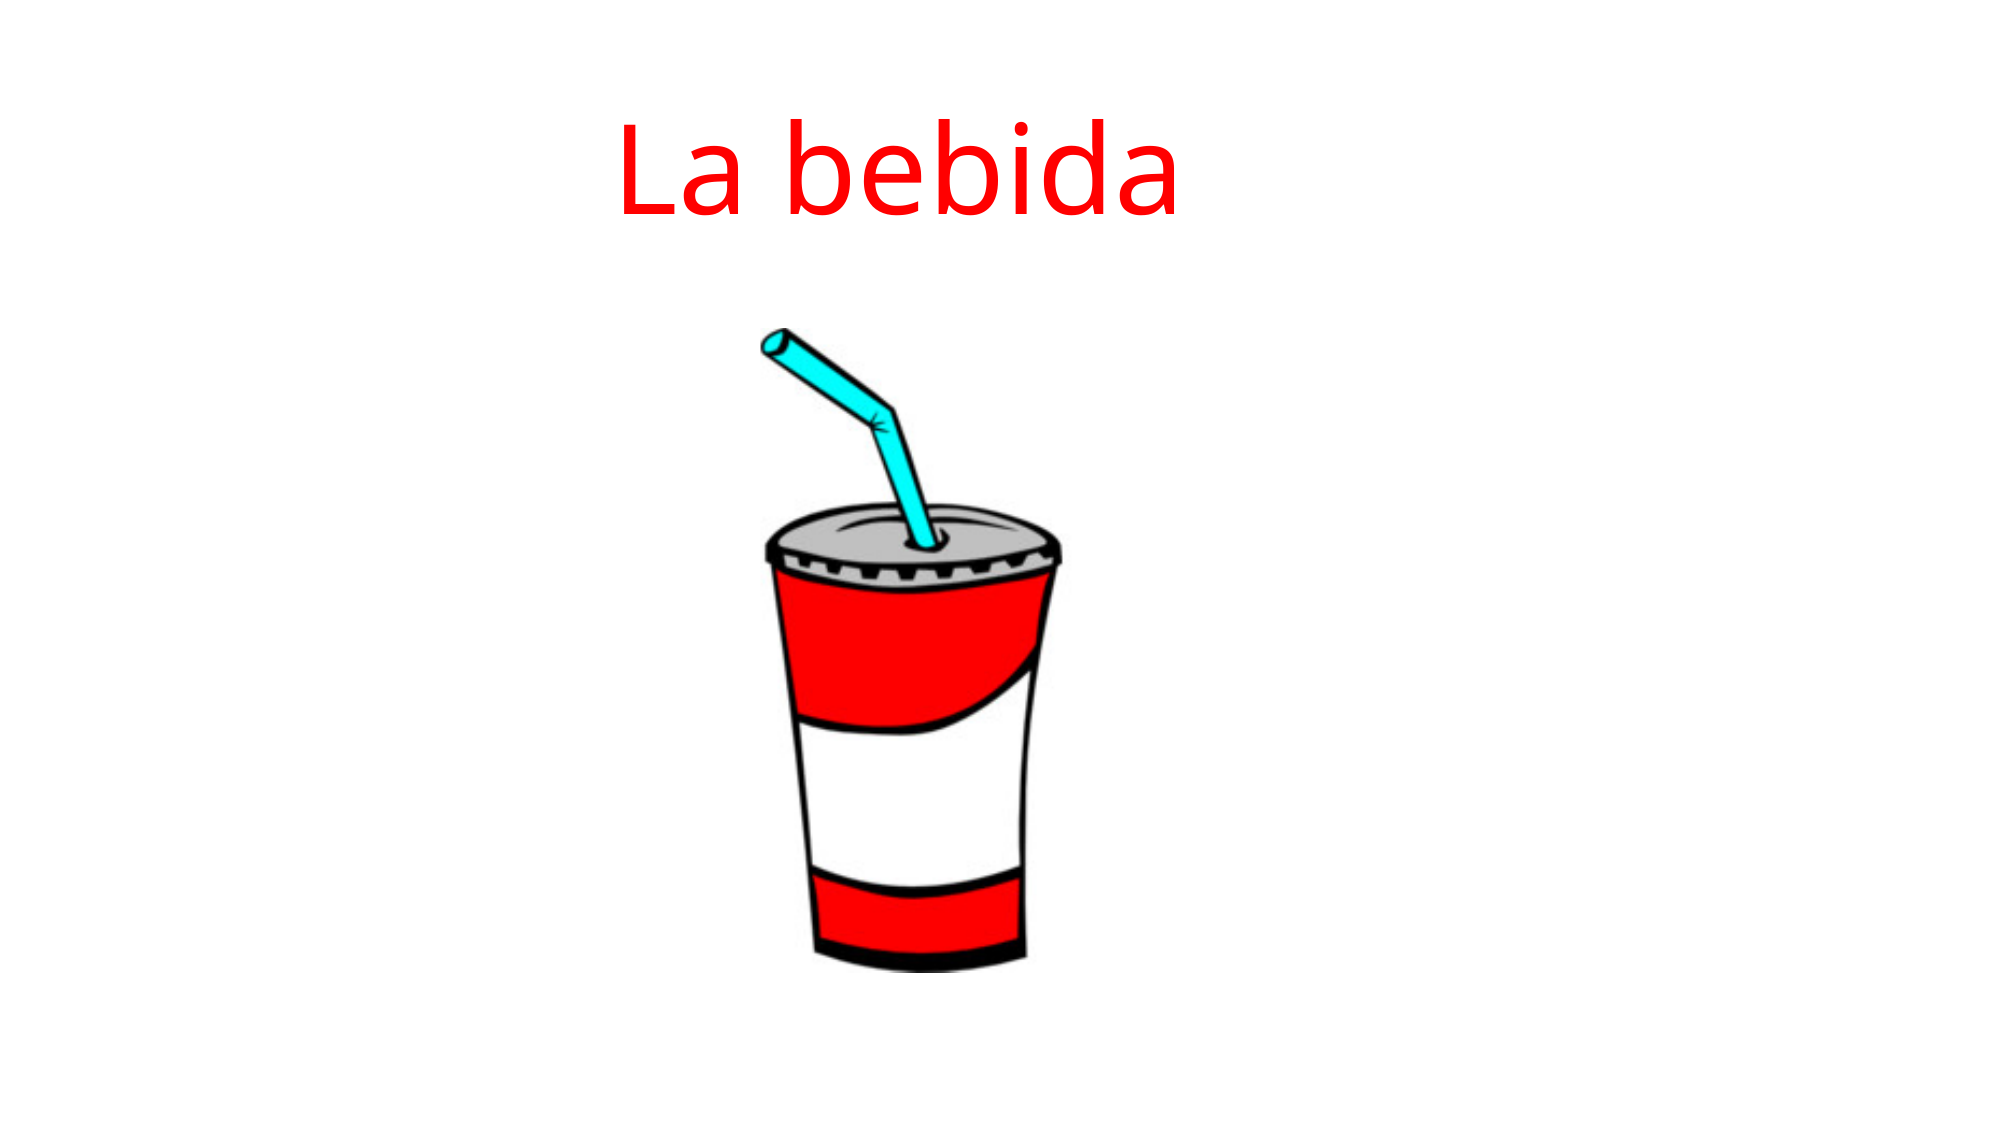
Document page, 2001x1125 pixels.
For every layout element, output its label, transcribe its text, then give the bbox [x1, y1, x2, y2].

picture [589, 328, 1235, 974]
text_box La bebida [532, 82, 1266, 248]
